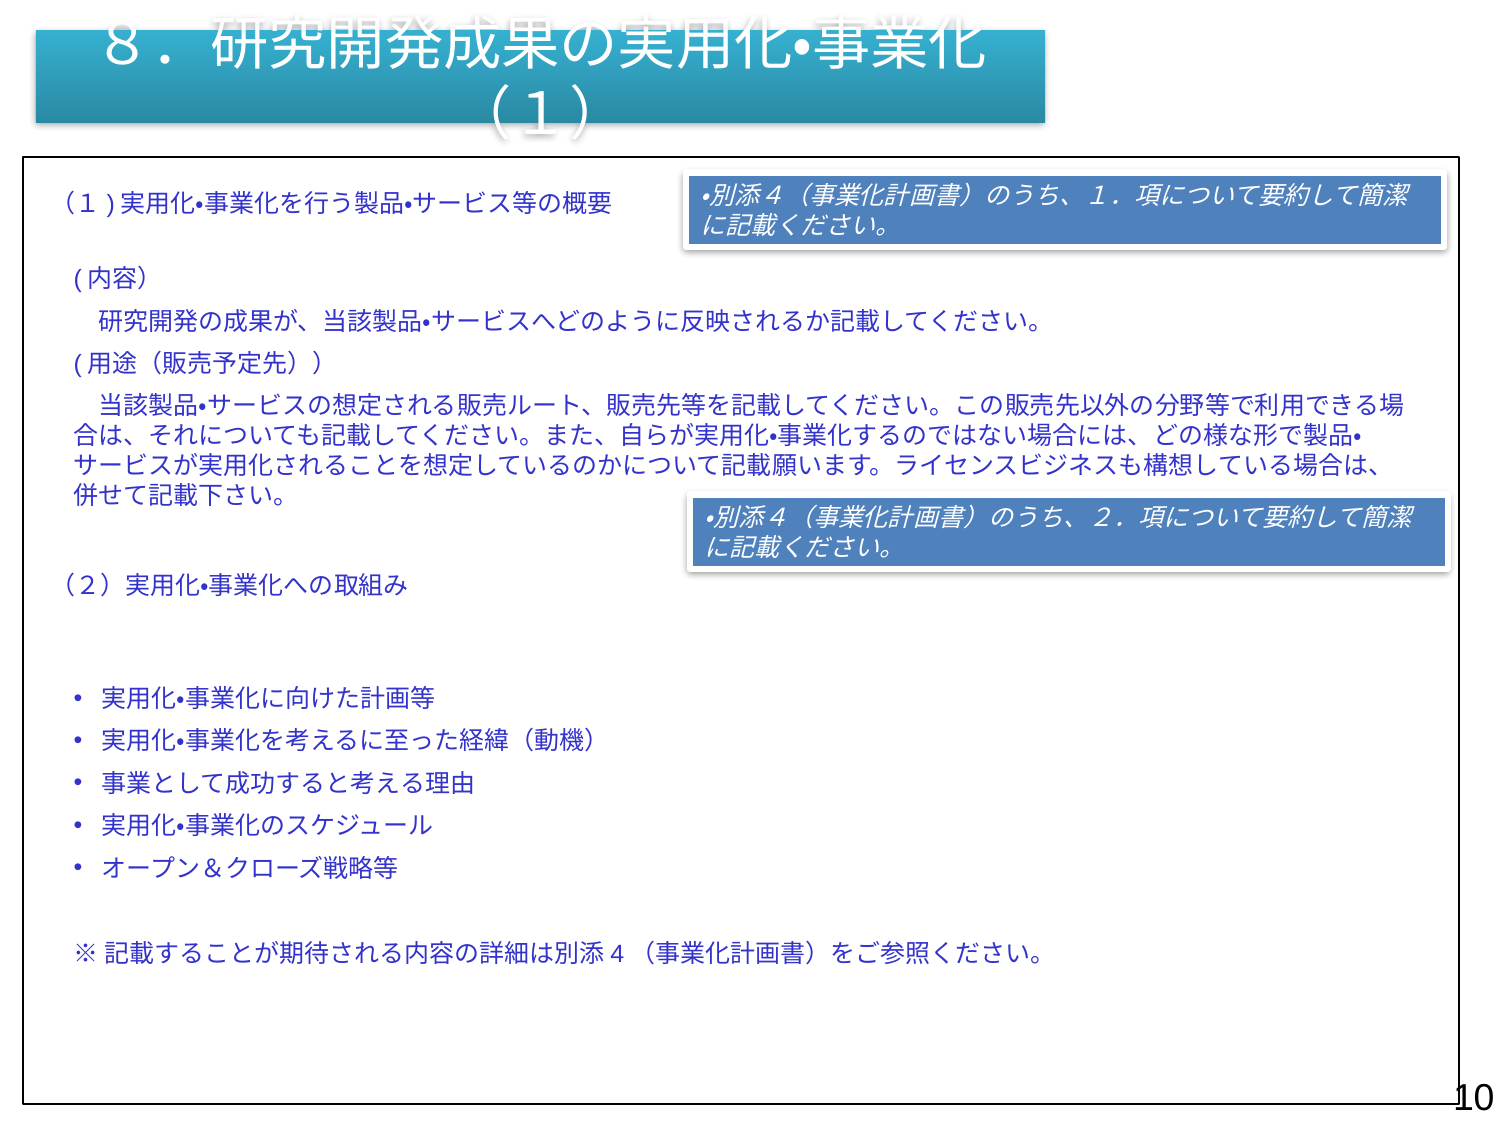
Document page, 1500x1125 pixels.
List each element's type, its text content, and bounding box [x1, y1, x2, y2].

text_box [21, 155, 1461, 1106]
text_box ・別添４（事業化計画書）のうち、２．項について要約して簡潔に記載ください。 [687, 491, 1451, 572]
text_box (内容） 研究開発の成果が、当該製品・サービスへどのように反映されるか記載してください。 (用途（販売予定先）） 当該製品・サービスの想定される販売ルート、販売先等を記載してください。この販売先以外の分野等で利用できる場合は、それについても記載してください。また、自らが実用化・事業化するのではない場合には、どの様な形で製品・サービスが実用化されることを想定しているのかについて記載願います。ライセンスビジネスも構想している場合は、併せて記載下さい。 [58, 255, 1424, 560]
title ８．研究開発成果の実用化・事業化（１） [35, 30, 1046, 123]
text_box 10 [1407, 1076, 1495, 1114]
text_box 実用化・事業化に向けた計画等 実用化・事業化を考えるに至った経緯（動機） 事業として成功すると考える理由 実用化・事業化のスケジュール オープン＆クローズ戦略等 ※記載することが期待される内容の詳細は別添4（事業化計画書）をご参照ください。 [58, 675, 1424, 1017]
text_box （１)実用化・事業化を行う製品・サービス等の概要 （２）実用化・事業化への取組み [35, 179, 715, 692]
text_box ・別添４（事業化計画書）のうち、１．項について要約して簡潔に記載ください。 [683, 169, 1447, 250]
